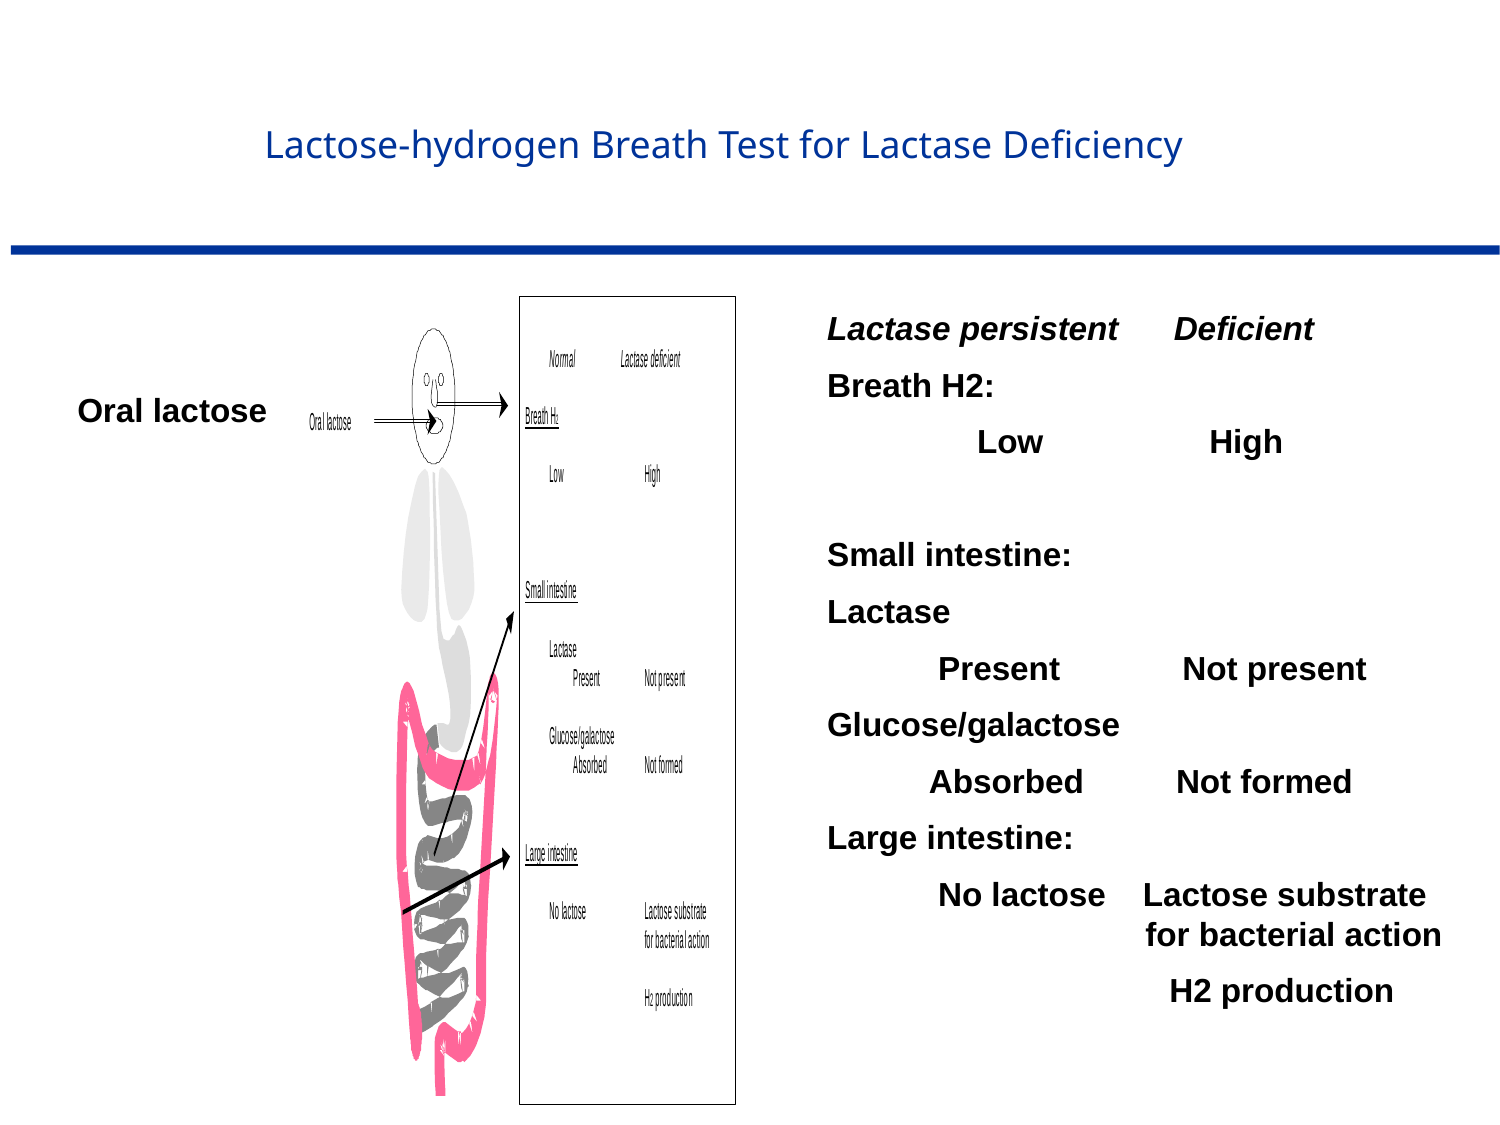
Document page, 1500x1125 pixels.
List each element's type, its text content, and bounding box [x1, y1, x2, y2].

title Lactose-hydrogen Breath Test for Lactase Deficiency [113, 75, 1335, 213]
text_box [287, 279, 751, 1125]
text_box Lactase persistent Deficient Breath H2: Low High Small intestine: Lactase Present Not present Glucose/galactose Absorbed Not formed Large intestine: No lactose Lactose substrate for bacterial action H2 production [812, 299, 1500, 1017]
text_box Oral lactose [62, 382, 282, 437]
